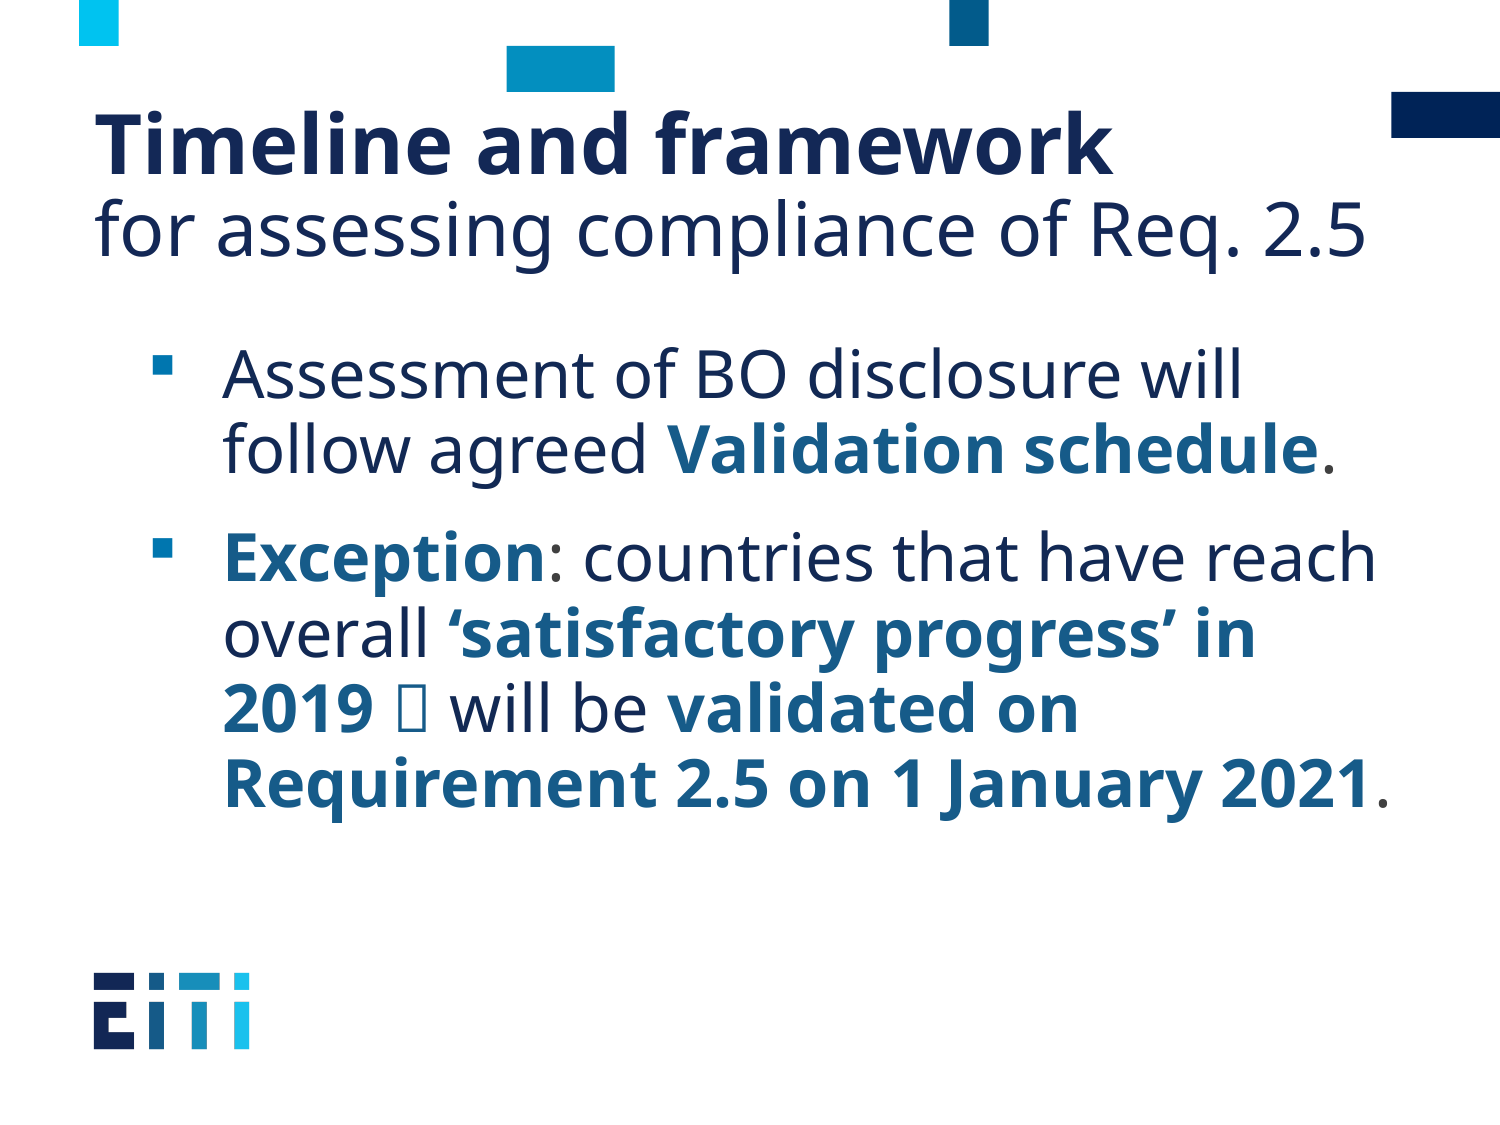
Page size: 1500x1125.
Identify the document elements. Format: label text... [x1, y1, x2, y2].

title Timeline and framework for assessing compliance of Req. 2.5 [79, 96, 1421, 207]
list Assessment of BO disclosure will follow agreed Validation schedule. Exception: countries that have reach overall ‘satisfactory progress’ in 2019  will be validated on Requirement 2.5 on 1 January 2021. [79, 331, 1421, 919]
picture [79, 955, 264, 1067]
